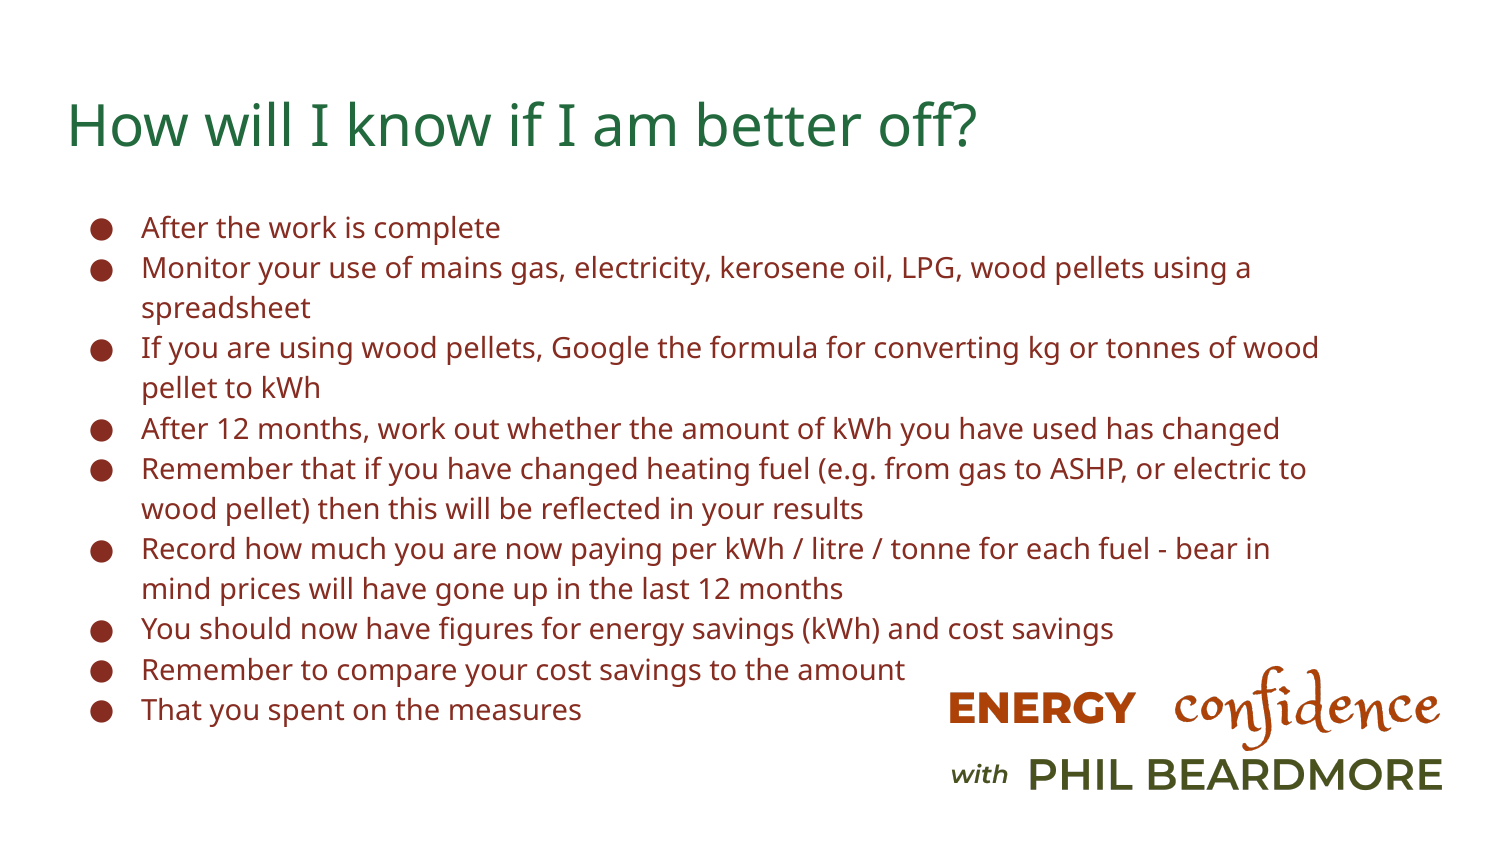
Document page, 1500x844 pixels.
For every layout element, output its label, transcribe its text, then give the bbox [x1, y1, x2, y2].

list After the work is complete Monitor your use of mains gas, electricity, kerosene oil, LPG, wood pellets using a spreadsheet If you are using wood pellets, Google the formula for converting kg or tonnes of wood pellet to kWh After 12 months, work out whether the amount of kWh you have used has changed Remember that if you have changed heating fuel (e.g. from gas to ASHP, or electric to wood pellet) then this will be reflected in your results Record how much you are now paying per kWh / litre / tonne for each fuel - bear in mind prices will have gone up in the last 12 months You should now have figures for energy savings (kWh) and cost savings Remember to compare your cost savings to the amount That you spent on the measures [51, 189, 1354, 750]
picture [931, 626, 1471, 830]
text_box https://www.flickr.com/photos/julianb/ [877, 737, 1370, 844]
title How will I know if I am better off? [51, 72, 1500, 167]
